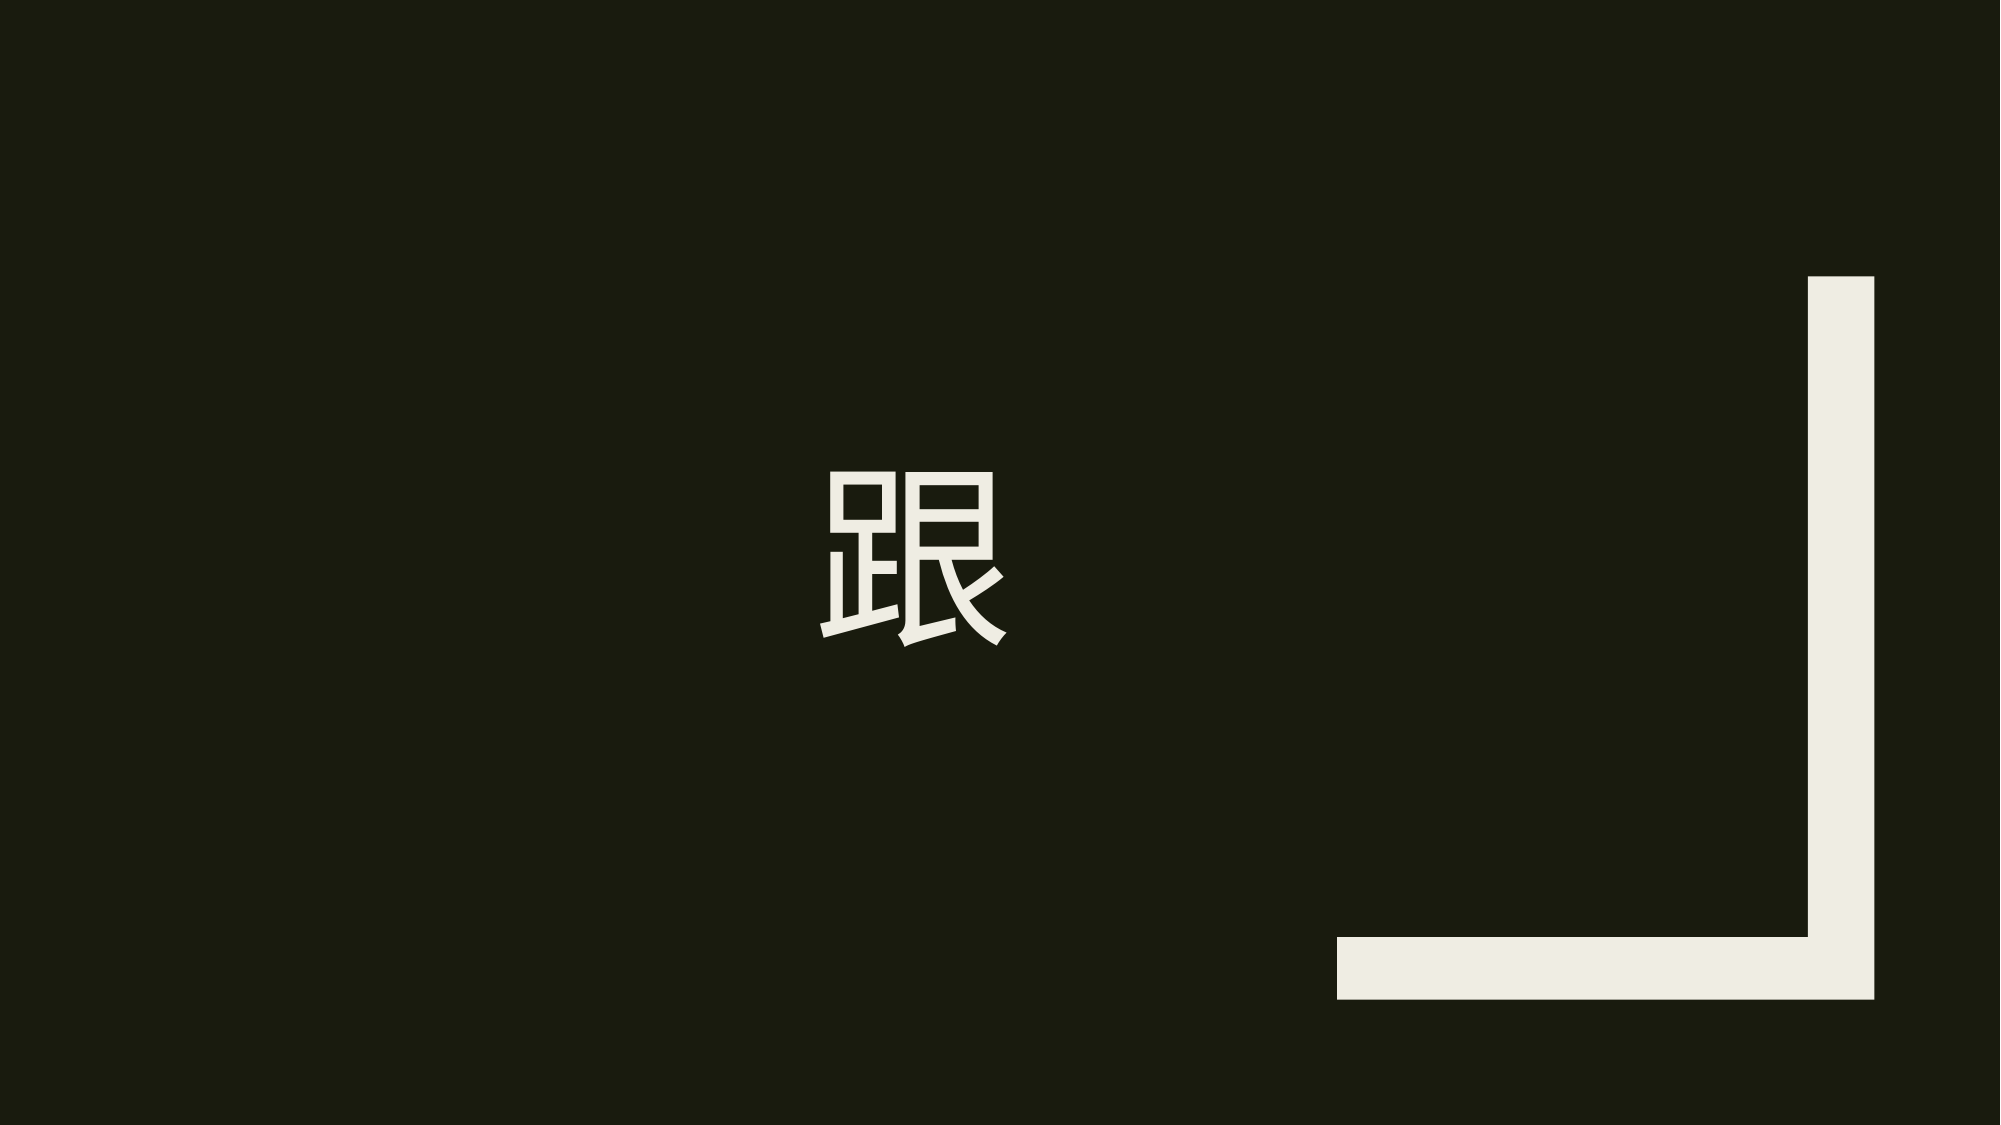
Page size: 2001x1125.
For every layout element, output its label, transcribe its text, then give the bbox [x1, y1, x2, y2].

title 跟 [125, 213, 1703, 682]
